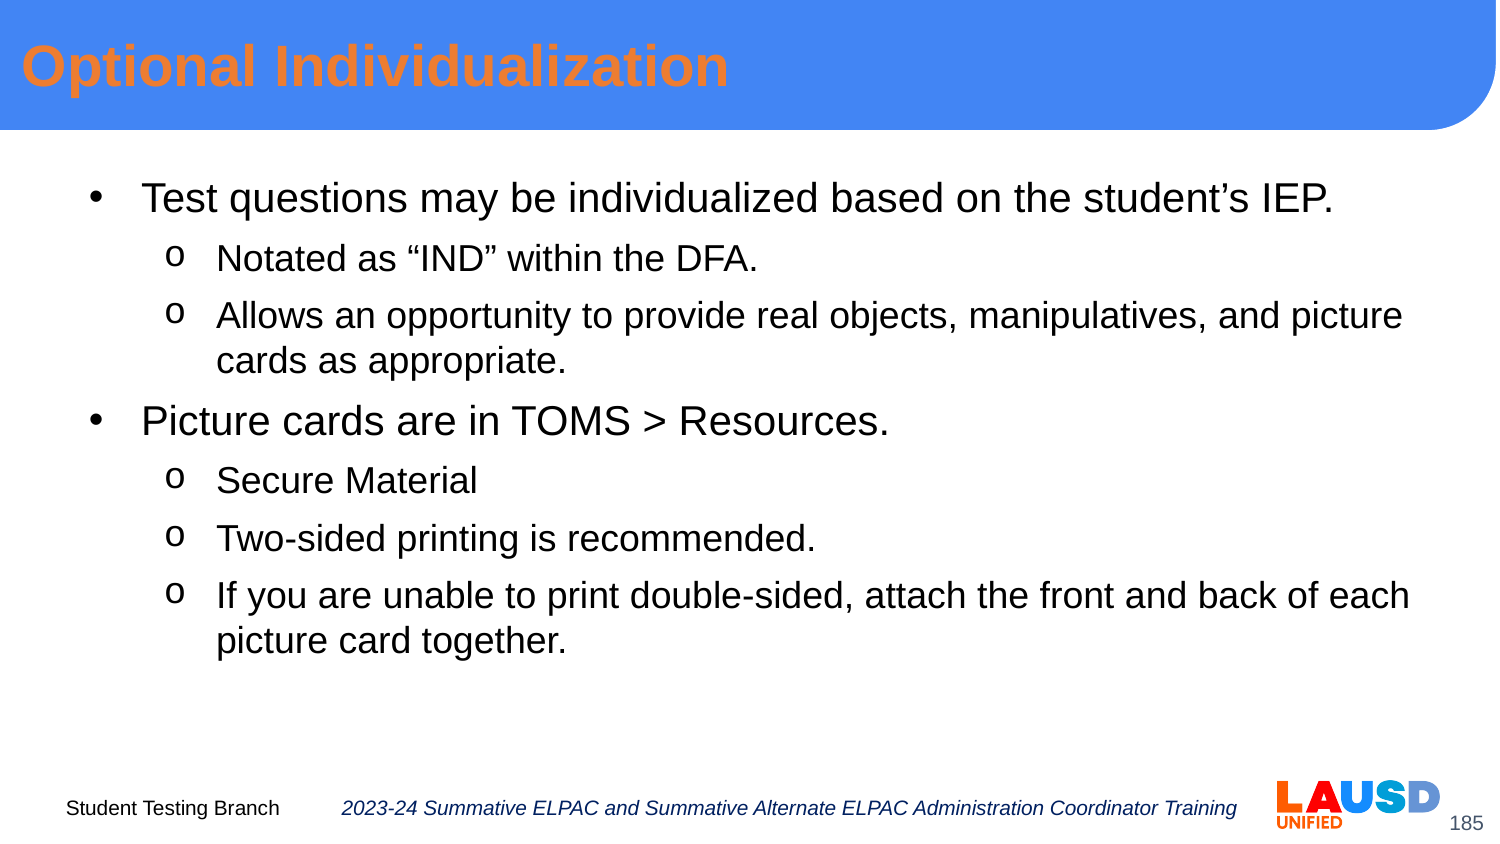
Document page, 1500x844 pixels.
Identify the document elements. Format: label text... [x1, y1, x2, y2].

title Optional Individualization [6, 0, 1424, 127]
footer 2023-24 Summative ELPAC and Summative Alternate ELPAC Administration Coordinator Training [326, 787, 1258, 828]
picture [1277, 780, 1440, 829]
list Test questions may be individualized based on the student’s IEP. Notated as “IND” within the DFA. Allows an opportunity to provide real objects, manipulatives, and picture cards as appropriate. Picture cards are in TOMS > Resources. Secure Material Two-sided printing is recommended. If you are unable to print double-sided, attach the front and back of each picture card together. [51, 156, 1439, 775]
